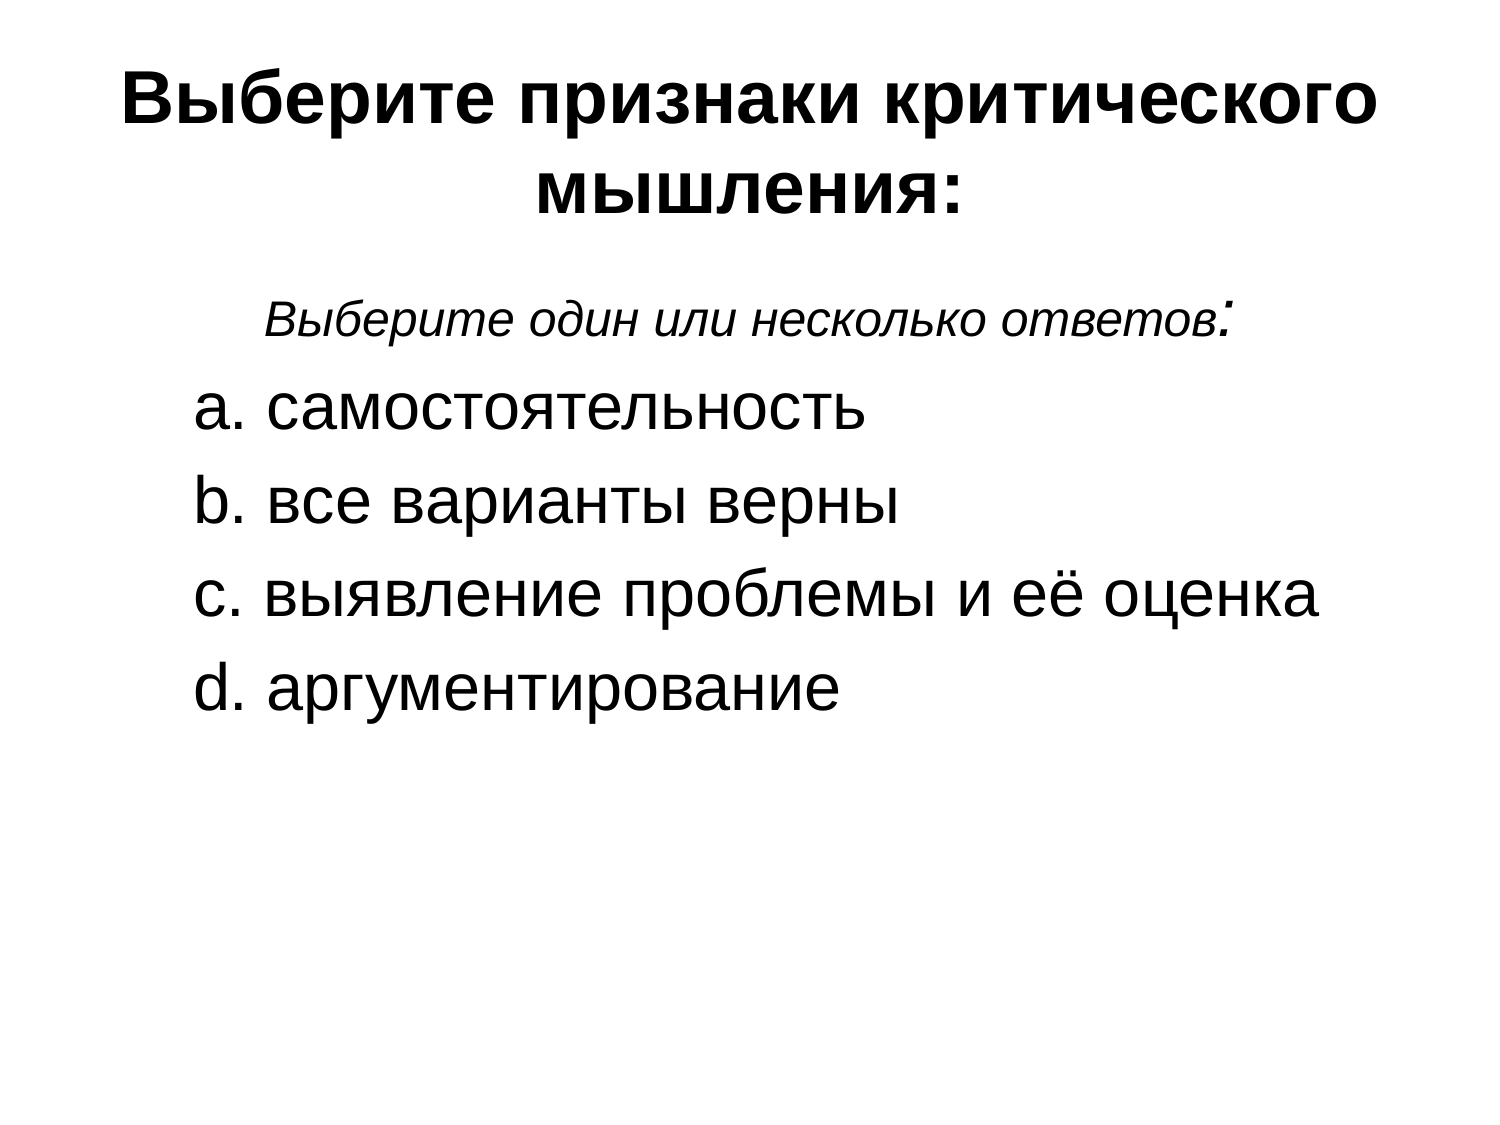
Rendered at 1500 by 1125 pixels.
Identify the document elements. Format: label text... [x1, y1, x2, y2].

title Выберите признаки критического мышления: [74, 44, 1426, 233]
list Выберите один или несколько ответов: a. самостоятельность b. все варианты верны c. выявление проблемы и её оценка d. аргументирование [74, 262, 1426, 1006]
